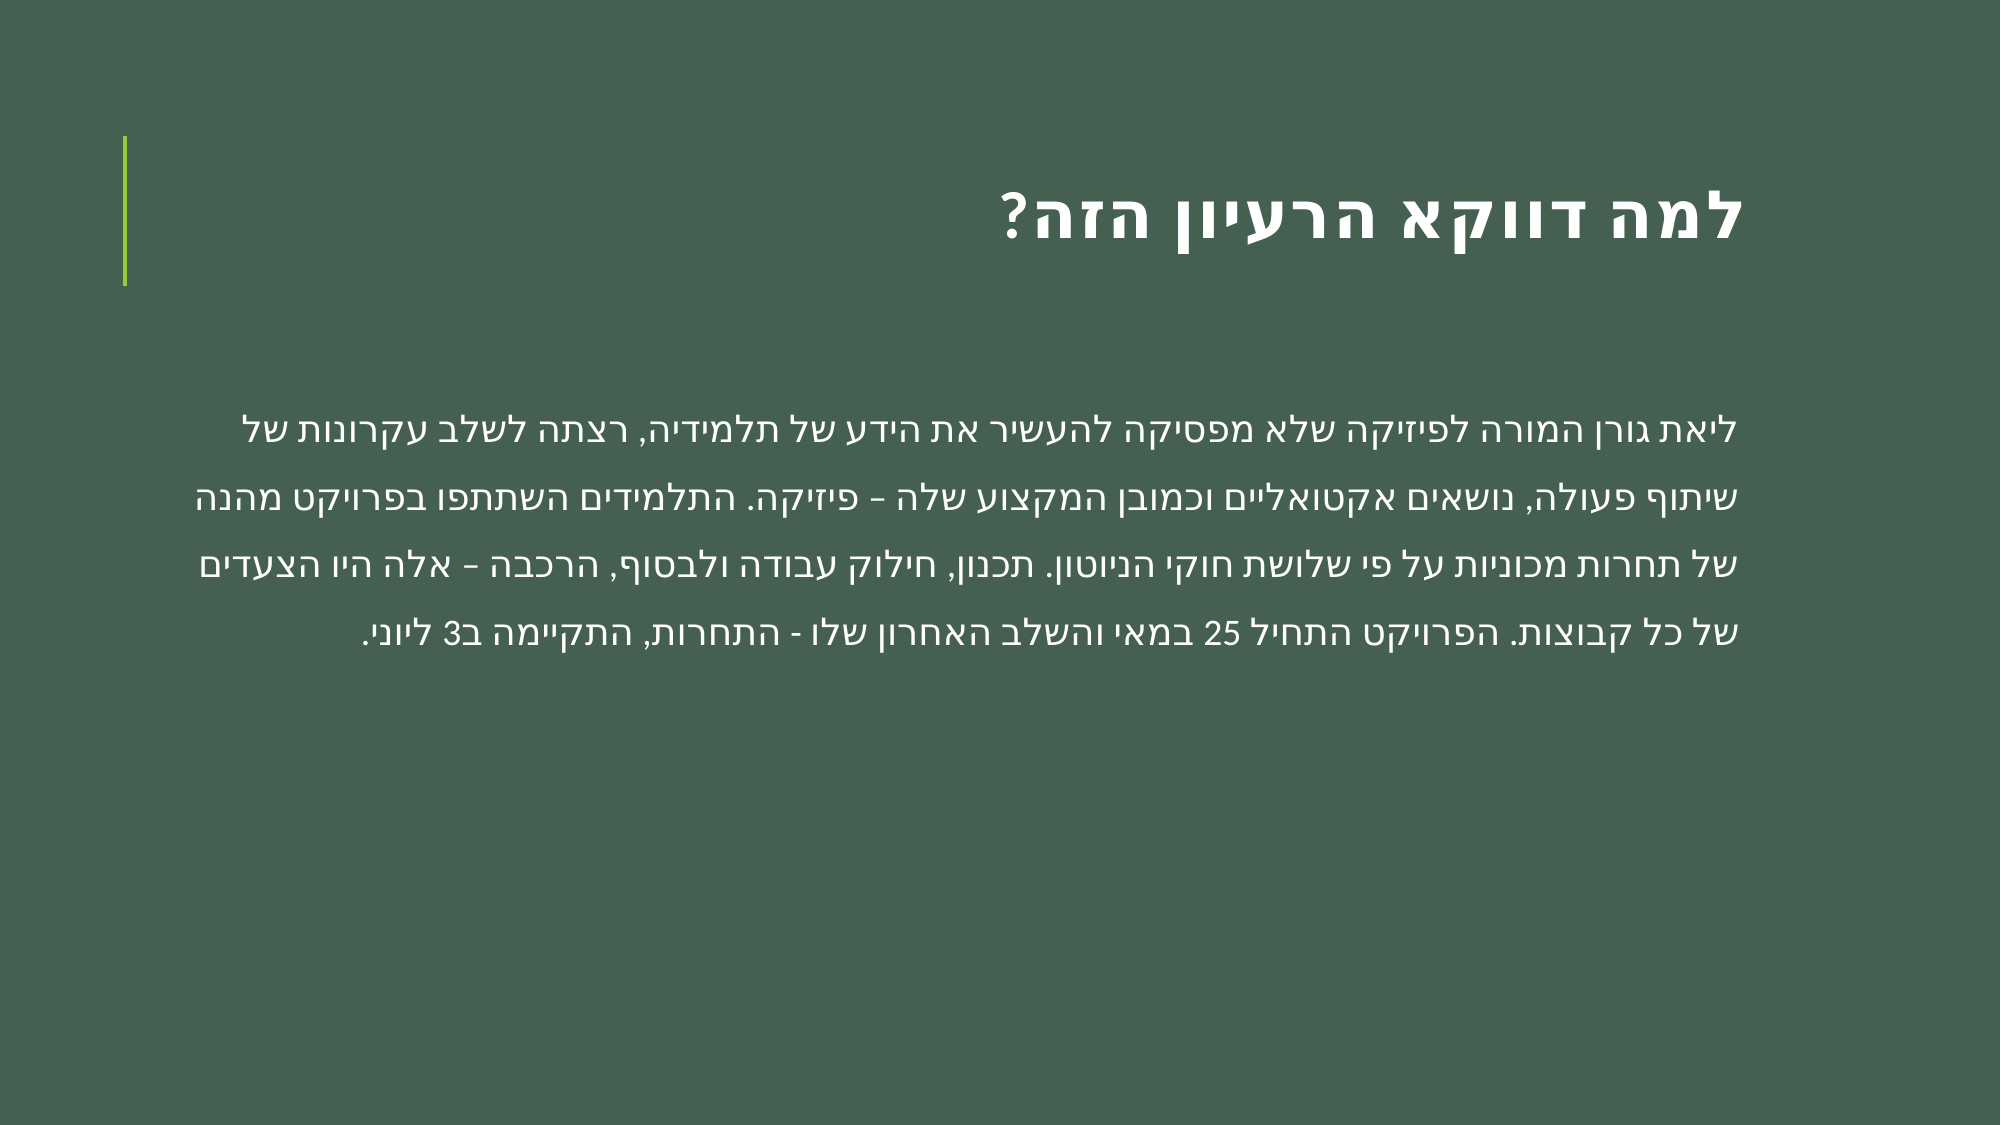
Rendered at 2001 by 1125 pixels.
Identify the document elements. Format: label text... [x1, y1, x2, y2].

list ליאת גורן המורה לפיזיקה שלא מפסיקה להעשיר את הידע של תלמידיה, רצתה לשלב עקרונות של שיתוף פעולה, נושאים אקטואליים וכמובן המקצוע שלה – פיזיקה. התלמידים השתתפו בפרויקט מהנה של תחרות מכוניות על פי שלושת חוקי הניוטון. תכנון, חילוק עבודה ולבסוף, הרכבה – אלה היו הצעדים של כל קבוצות. הפרויקט התחיל 25 במאי והשלב האחרון שלו - התחרות, התקיימה ב3 ליוני. [168, 375, 1763, 1035]
title למה דווקא הרעיון הזה? [168, 96, 1763, 342]
